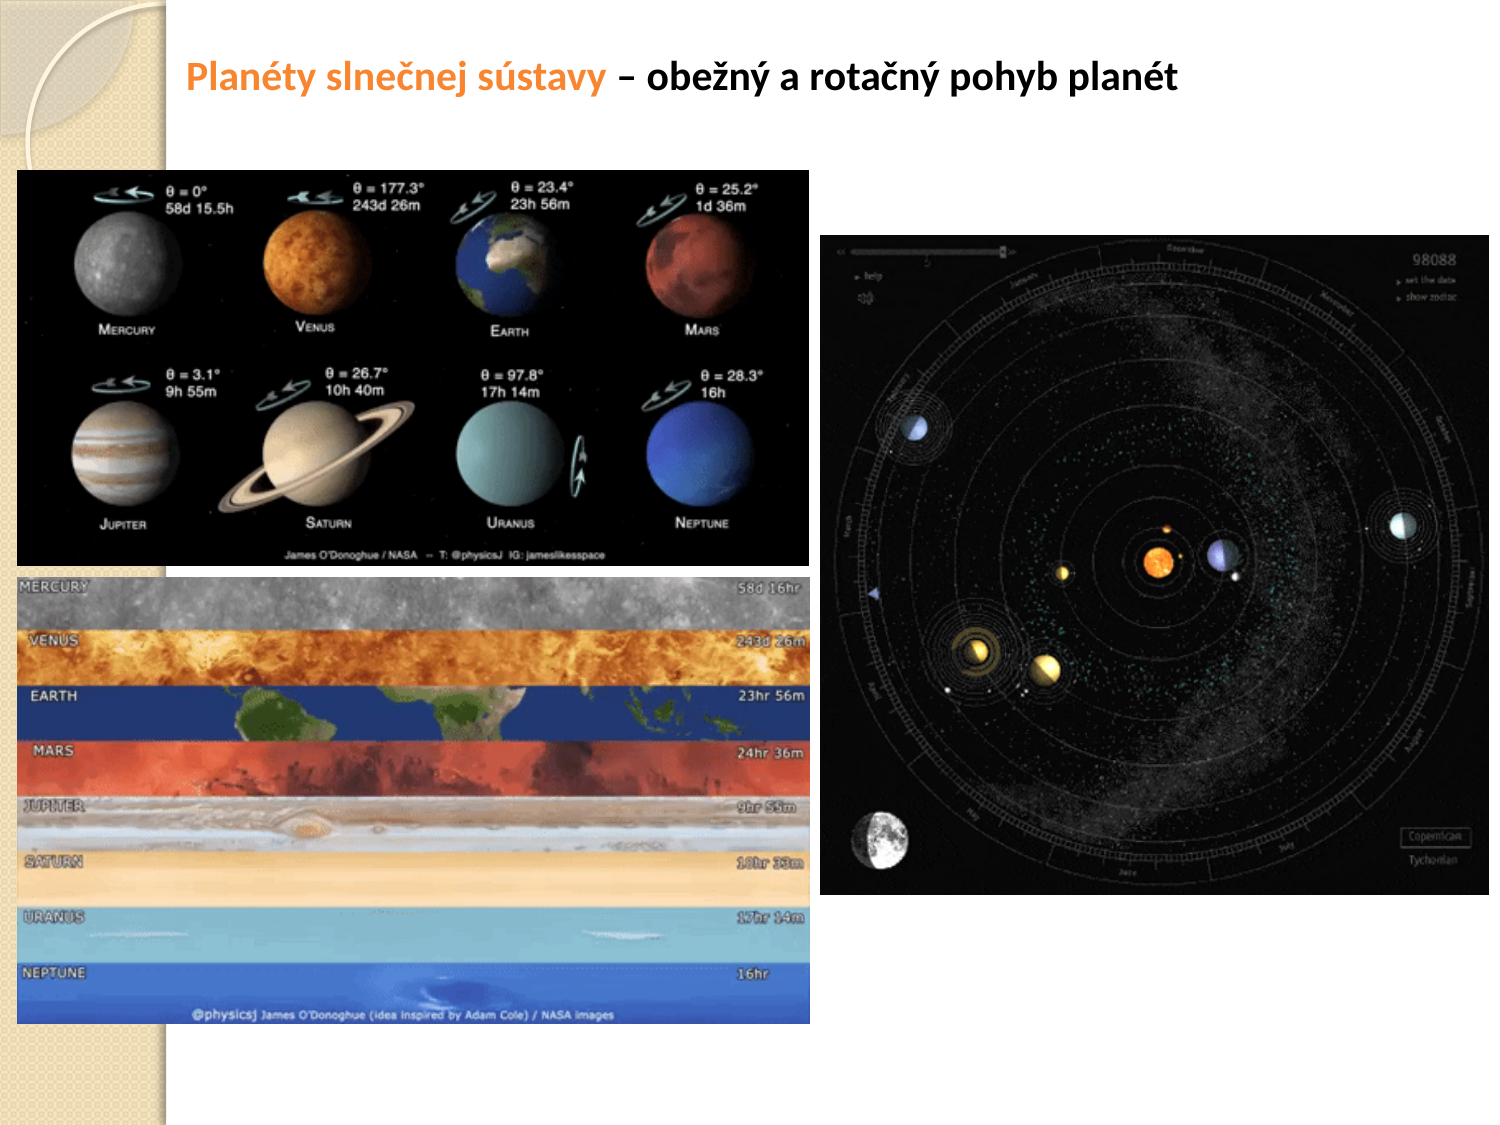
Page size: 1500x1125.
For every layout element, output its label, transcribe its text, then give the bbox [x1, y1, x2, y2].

picture [17, 169, 810, 567]
picture [820, 234, 1489, 895]
picture [17, 577, 810, 1024]
title Planéty slnečnej sústavy – obežný a rotačný pohyb planét [171, 0, 1466, 149]
